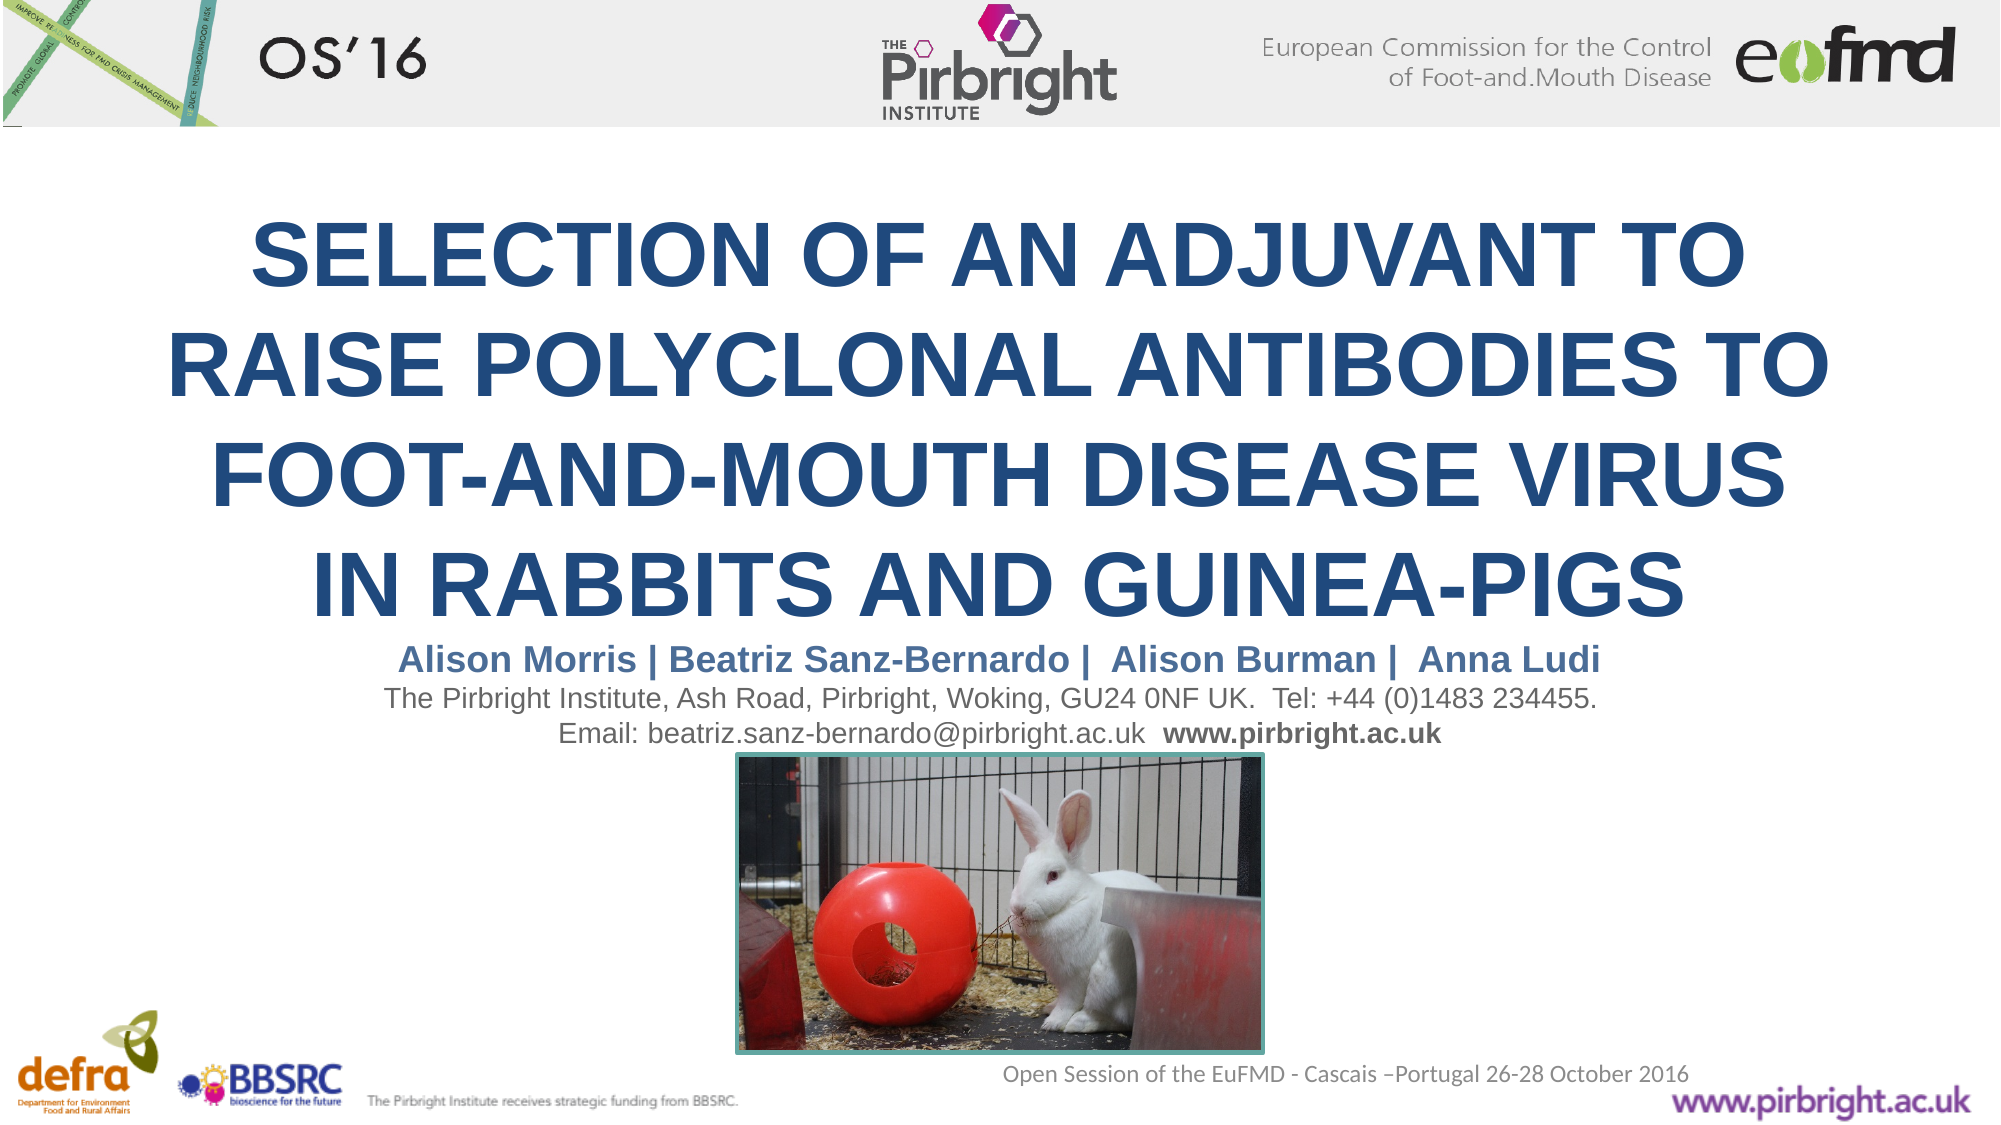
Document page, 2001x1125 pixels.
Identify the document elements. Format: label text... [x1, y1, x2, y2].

picture [738, 756, 1261, 1051]
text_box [8, 998, 2000, 1125]
title SELECTION OF AN ADJUVANT TO RAISE POLYCLONAL ANTIBODIES TO FOOT-AND-MOUTH DISEASE VIRUS IN RABBITS AND GUINEA-PIGS Alison Morris | Beatriz Sanz-Bernardo | Alison Burman | Anna Ludi The Pirbright Institute, Ash Road, Pirbright, Woking, GU24 0NF UK. Tel: +44 (0)1483 234455. Email: beatriz.sanz-bernardo@pirbright.ac.uk www.pirbright.ac.uk [137, 141, 1863, 757]
picture [3, 0, 2000, 140]
